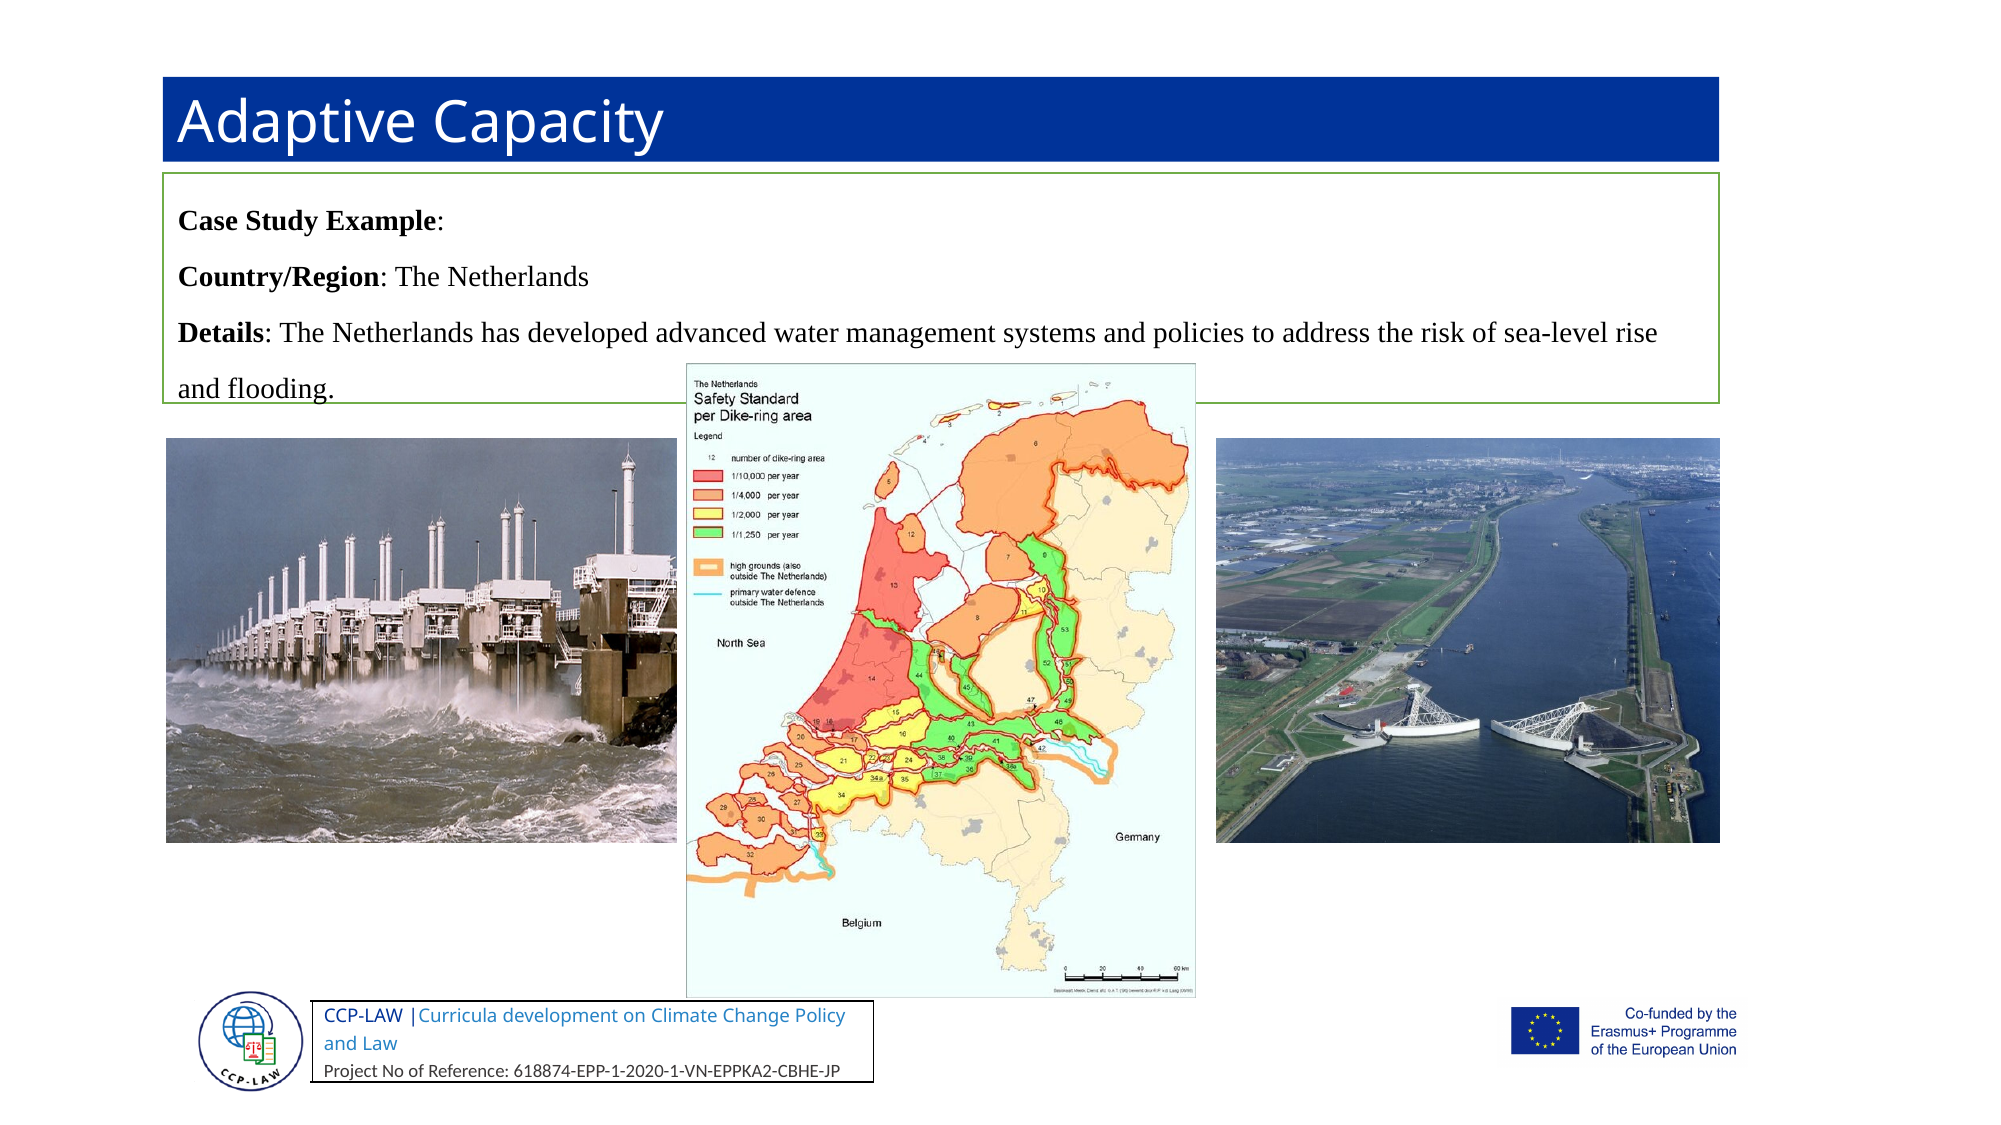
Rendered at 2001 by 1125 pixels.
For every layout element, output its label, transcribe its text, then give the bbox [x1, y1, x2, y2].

text_box Adaptive Capacity [162, 76, 1720, 162]
picture [686, 363, 1197, 998]
picture [1497, 997, 1748, 1068]
picture [166, 438, 677, 843]
text_box Case Study Example: Country/Region: The Netherlands Details: The Netherlands has developed advanced water management systems and policies to address the risk of sea-level rise and flooding. [162, 173, 1720, 403]
picture [1215, 438, 1720, 843]
picture [195, 984, 310, 1095]
